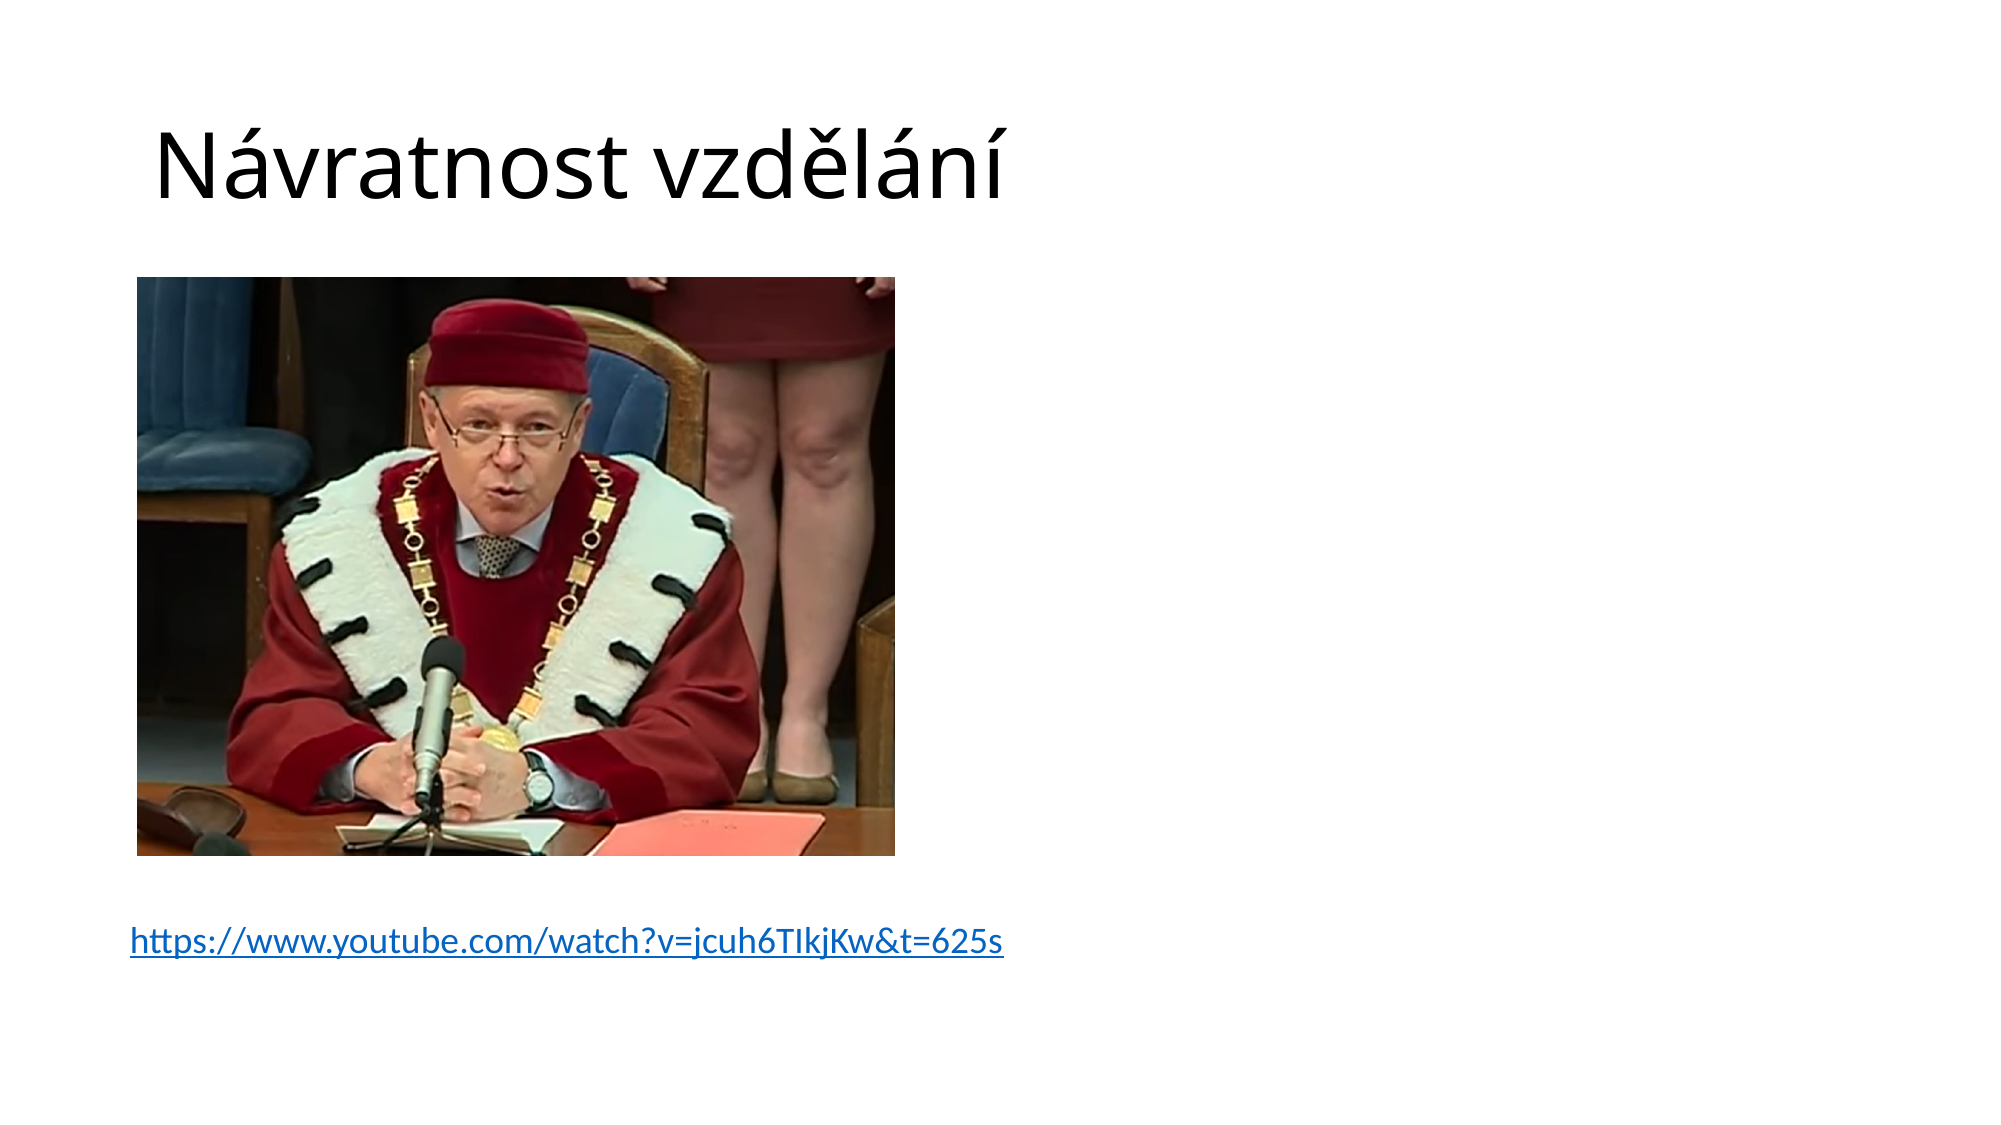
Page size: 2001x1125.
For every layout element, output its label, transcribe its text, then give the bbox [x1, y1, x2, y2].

picture [137, 277, 895, 856]
title Návratnost vzdělání [137, 59, 1863, 278]
text_box https://www.youtube.com/watch?v=jcuh6TIkjKw&t=625s [106, 908, 1106, 968]
